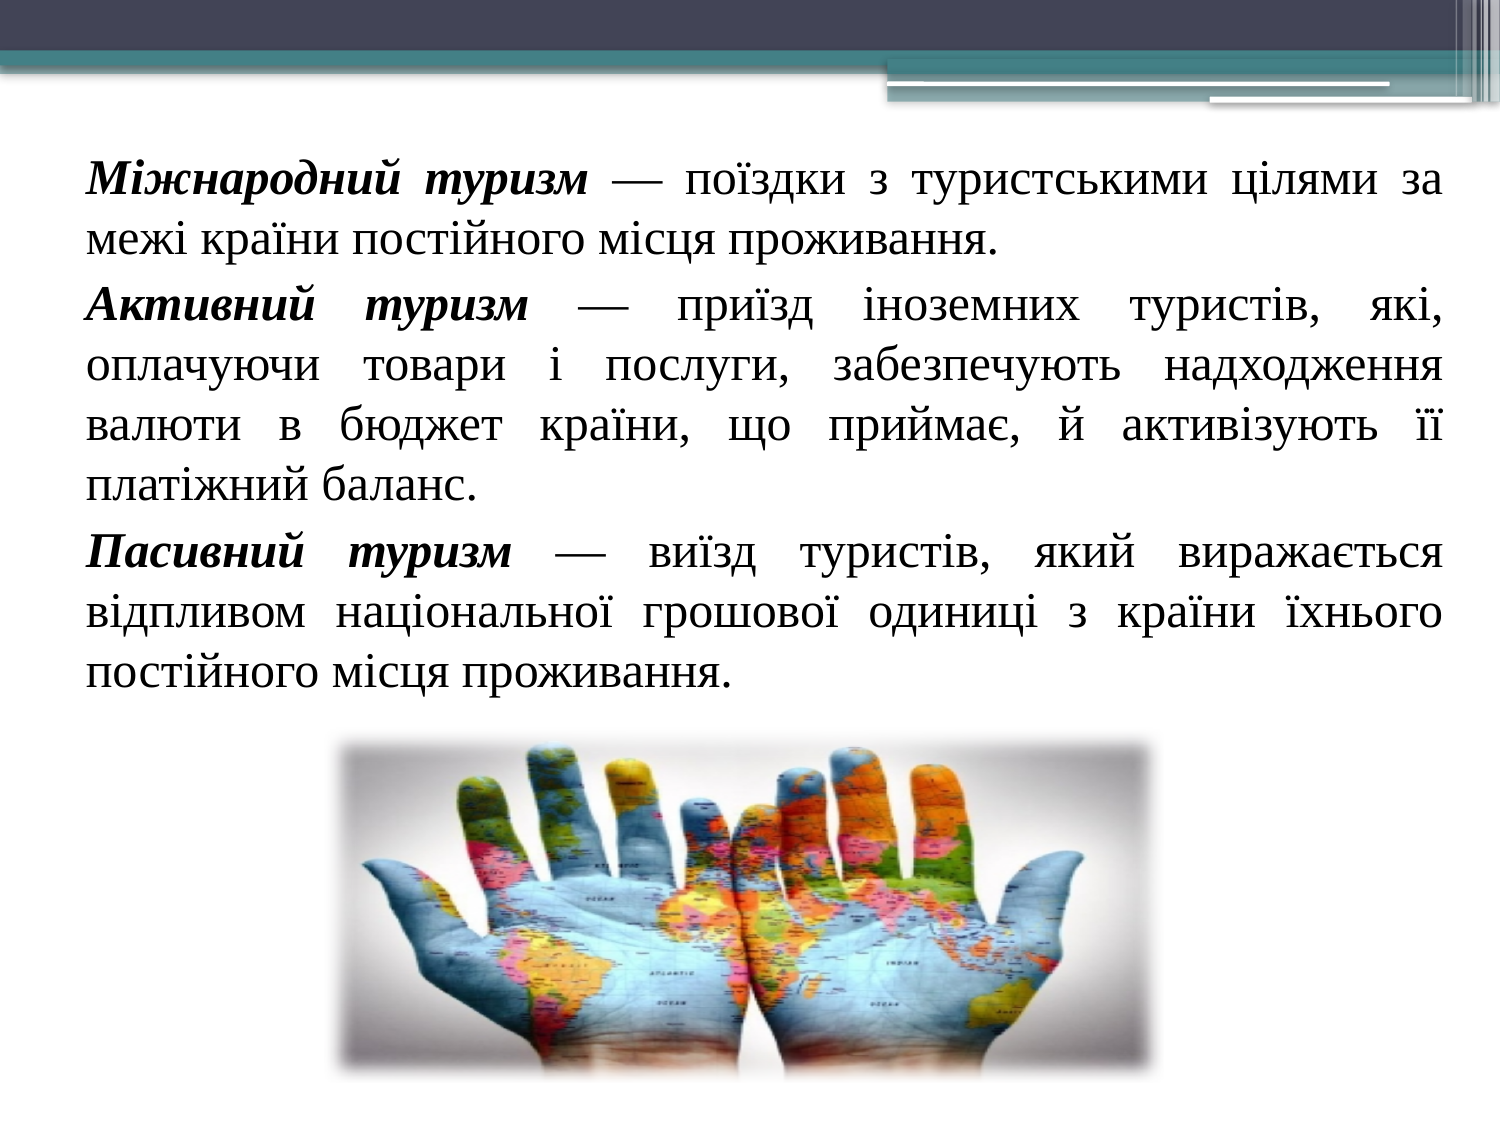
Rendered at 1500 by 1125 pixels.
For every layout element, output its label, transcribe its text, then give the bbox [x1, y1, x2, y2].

list Міжнародний туризм — поїздки з туристськими цілями за межі країни постійного місця проживання. Активний туризм — приїзд іноземних туристів, які, оплачуючи товари і послуги, забезпечують надходження валюти в бюджет країни, що приймає, й активізують її платіжний баланс. Пасивний туризм — виїзд туристів, який виражається відпливом національної грошової одиниці з країни їхнього постійного місця проживання. [53, 137, 1459, 752]
picture [324, 727, 1164, 1083]
